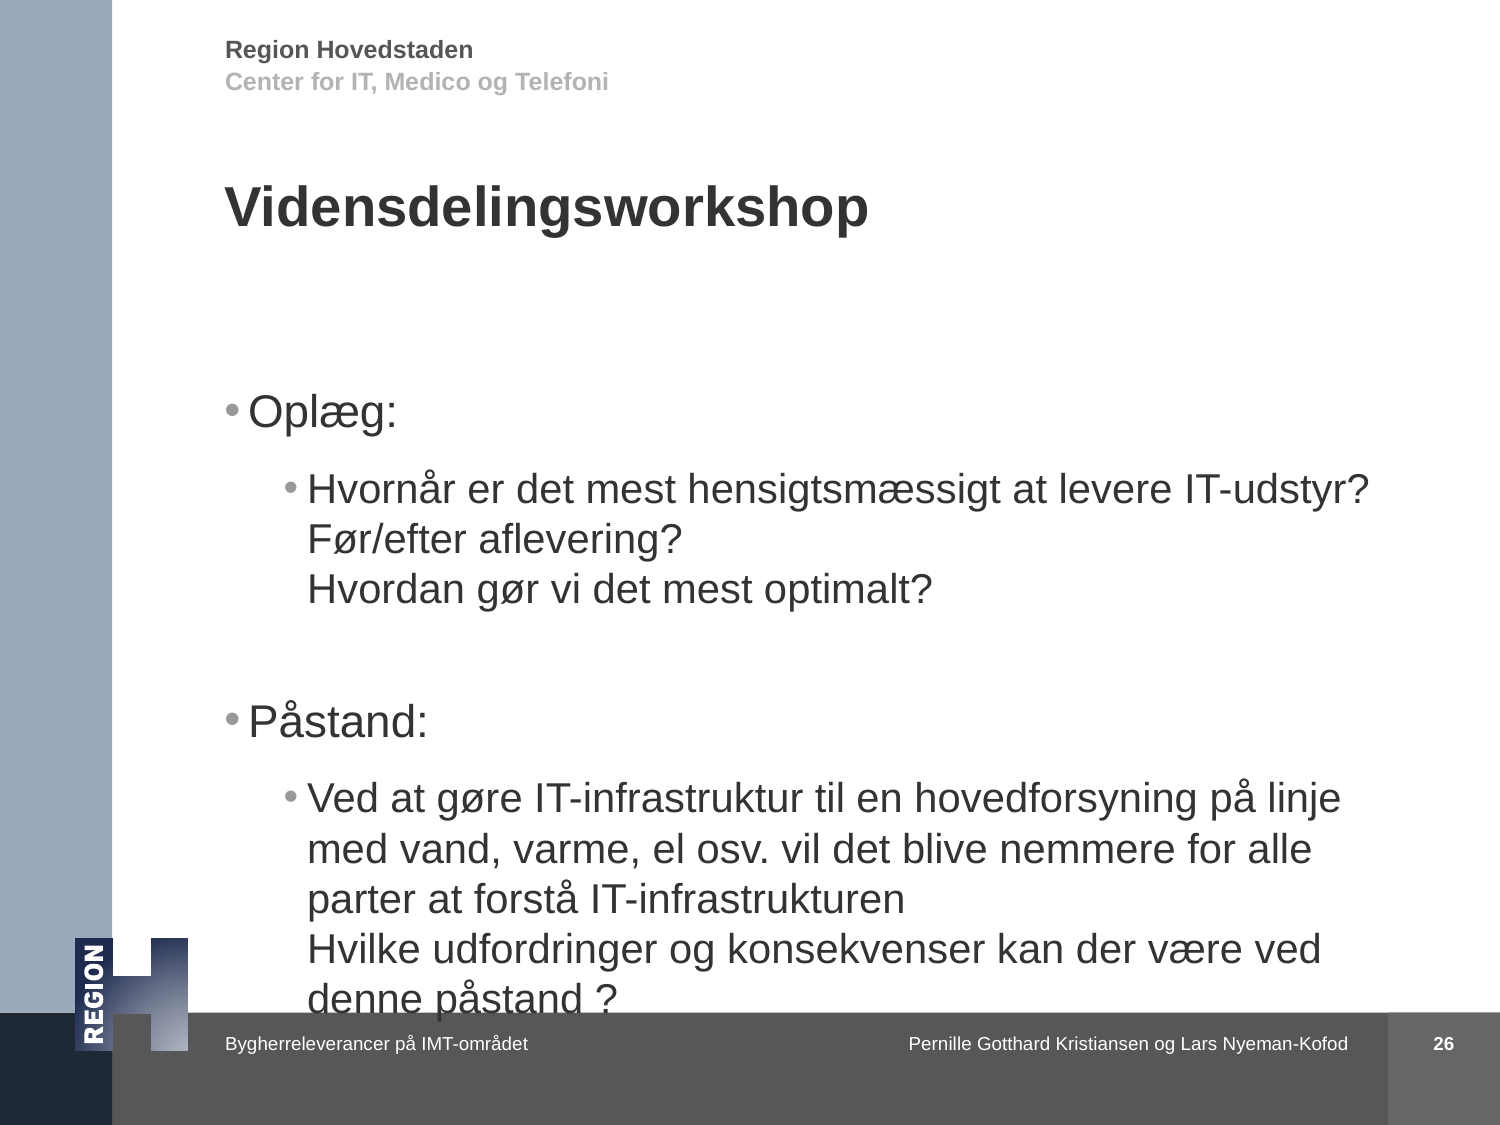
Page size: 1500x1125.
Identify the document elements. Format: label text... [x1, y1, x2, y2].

title Vidensdelingsworkshop [224, 143, 1388, 238]
slide_number Pernille Gotthard Kristiansen og Lars Nyeman-Kofod [874, 1031, 1348, 1055]
picture [75, 938, 188, 1051]
slide_number 26 [1387, 1031, 1500, 1056]
list Center for IT, Medico og Telefoni [225, 65, 1389, 125]
footer Bygherreleverancer på IMT-området [225, 1031, 754, 1055]
list Oplæg: Hvornår er det mest hensigtsmæssigt at levere IT-udstyr? Før/efter aflevering? Hvordan gør vi det mest optimalt? Påstand: Ved at gøre IT-infrastruktur til en hovedforsyning på linje med vand, varme, el osv. vil det blive nemmere for alle parter at forstå IT-infrastrukturen Hvilke udfordringer og konsekvenser kan der være ved denne påstand ? [224, 381, 1388, 917]
